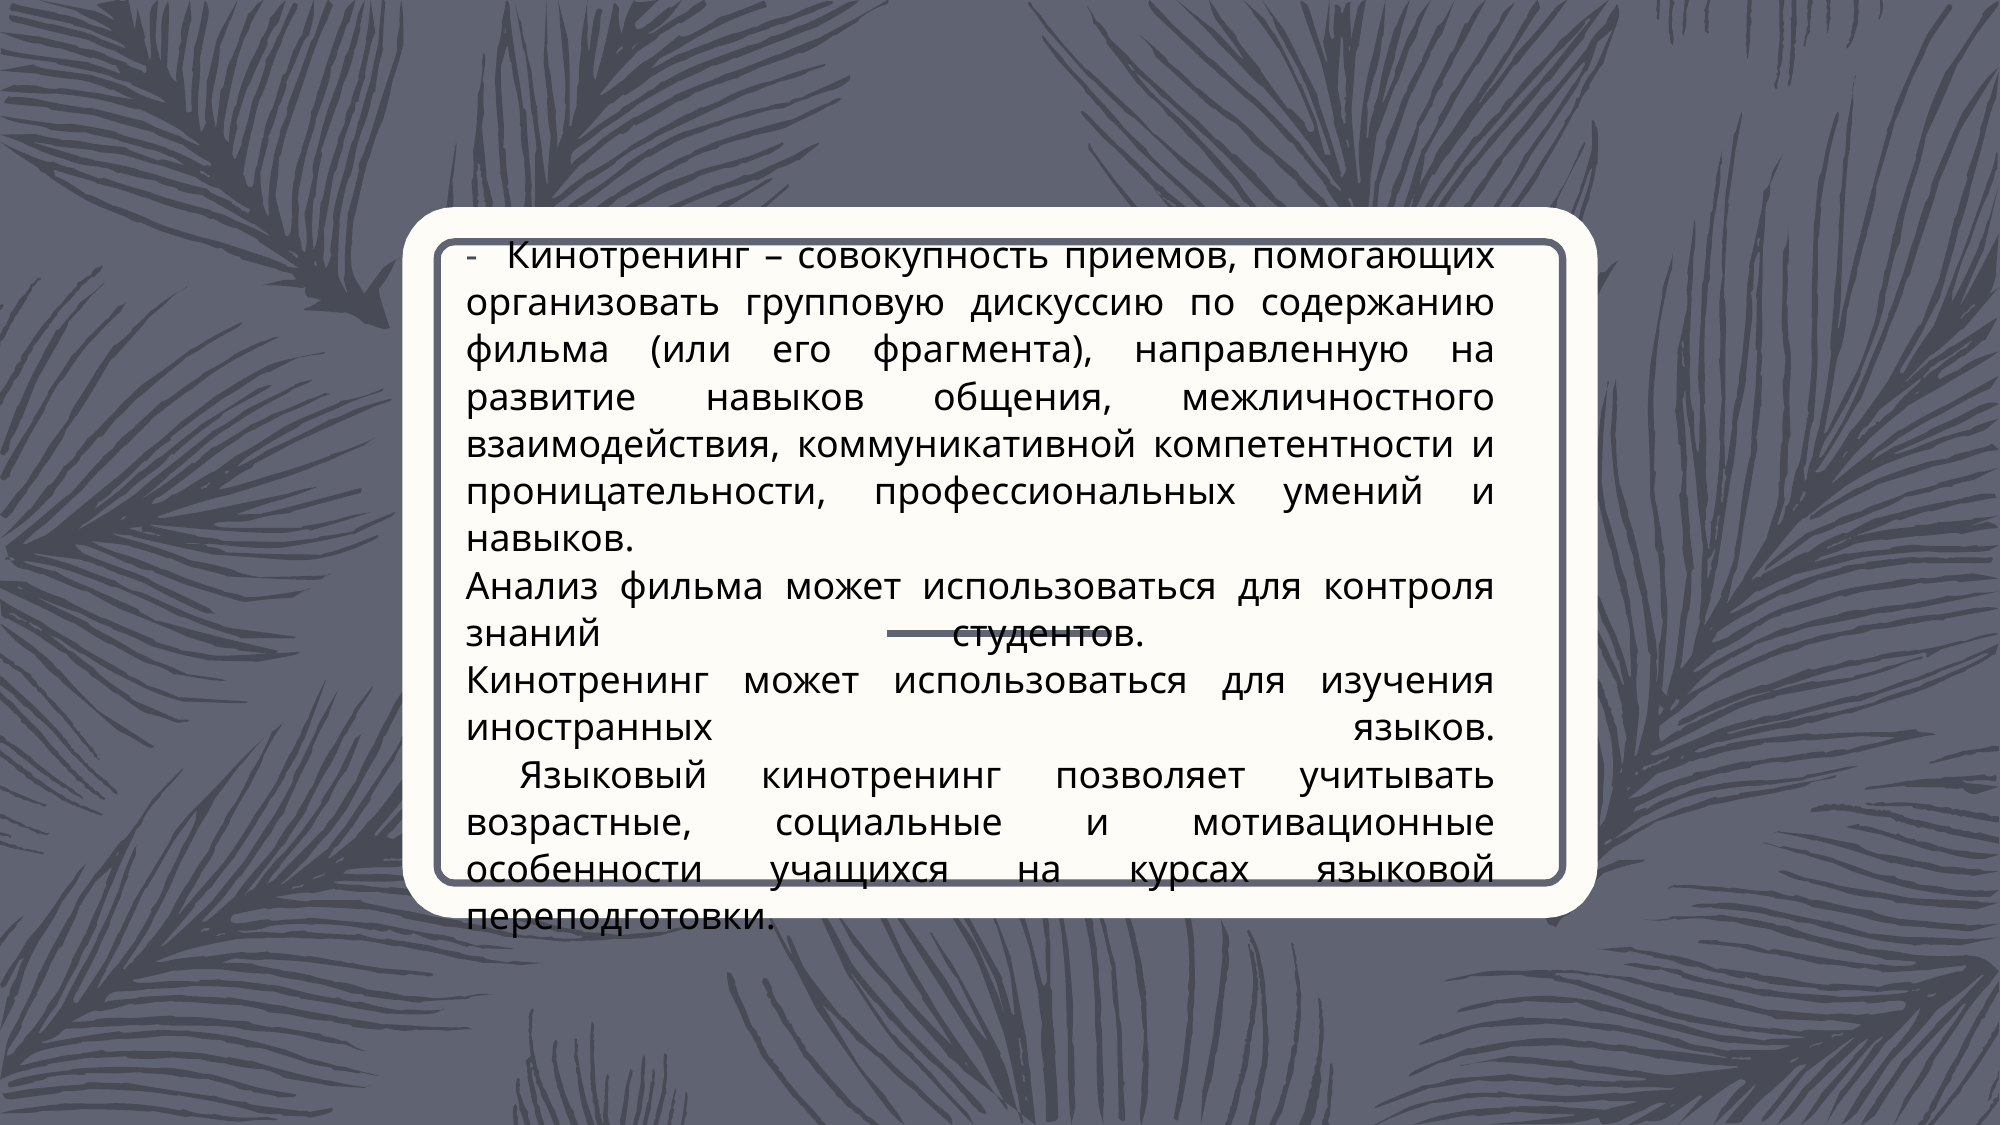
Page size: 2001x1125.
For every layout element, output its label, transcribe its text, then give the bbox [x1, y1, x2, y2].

title - Кинотренинг – совокупность приемов, помогающих организовать групповую дискуссию по содержанию фильма (или его фрагмента), направленную на развитие навыков общения, межличностного взаимодействия, коммуникативной компетентности и проницательности, профессиональных умений и навыков. Анализ фильма может использоваться для контроля знаний студентов. Кинотренинг может использоваться для изучения иностранных языков. Языковый кинотренинг позволяет учитывать возрастные, социальные и мотивационные особенности учащихся на курсах языковой переподготовки. [450, 221, 1511, 654]
